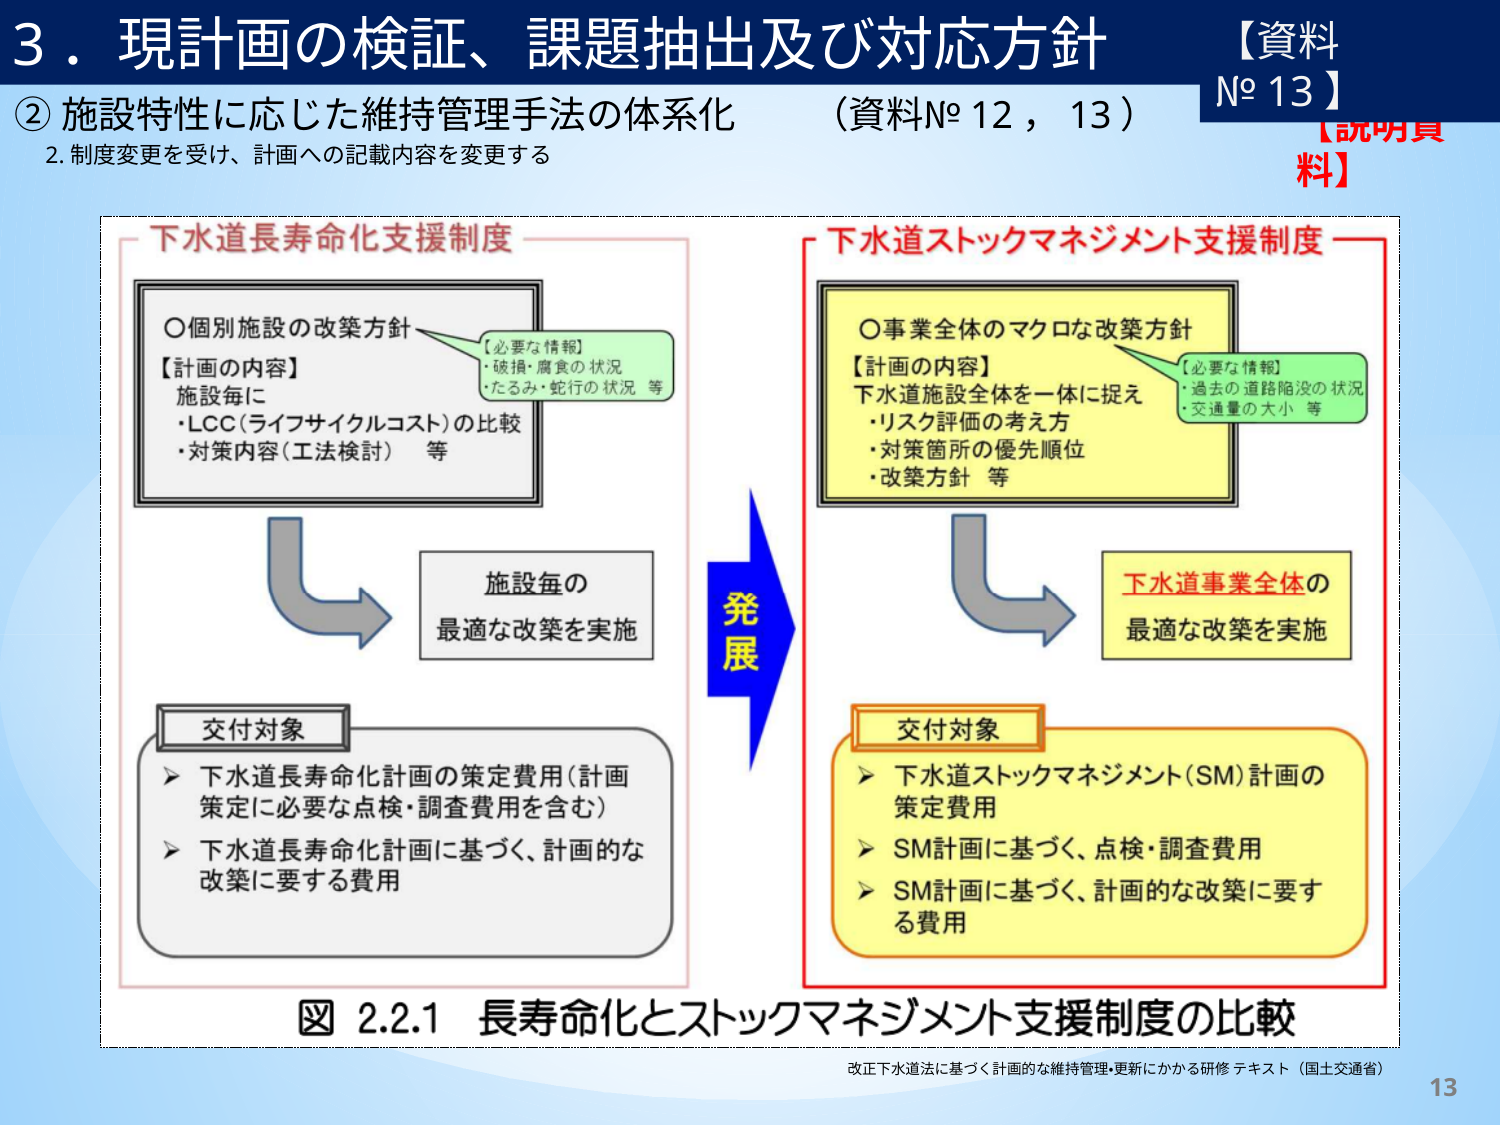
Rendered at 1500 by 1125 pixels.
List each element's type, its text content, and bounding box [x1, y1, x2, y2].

text_box 13 [1293, 1058, 1500, 1119]
text_box 【資料№13】 [1199, 7, 1500, 123]
text_box ②施設特性に応じた維持管理手法の体系化 （資料№12，13） [0, 84, 1376, 144]
text_box 2.制度変更を受け、計画への記載内容を変更する [30, 144, 1282, 176]
text_box 【説明資料】 [1282, 123, 1500, 200]
text_box 改正下水道法に基づく計画的な維持管理・更新にかかる研修 テキスト（国土交通省） [832, 1052, 1423, 1085]
picture [100, 216, 1400, 1048]
text_box 3．現計画の検証、課題抽出及び対応方針 [0, 0, 1500, 84]
